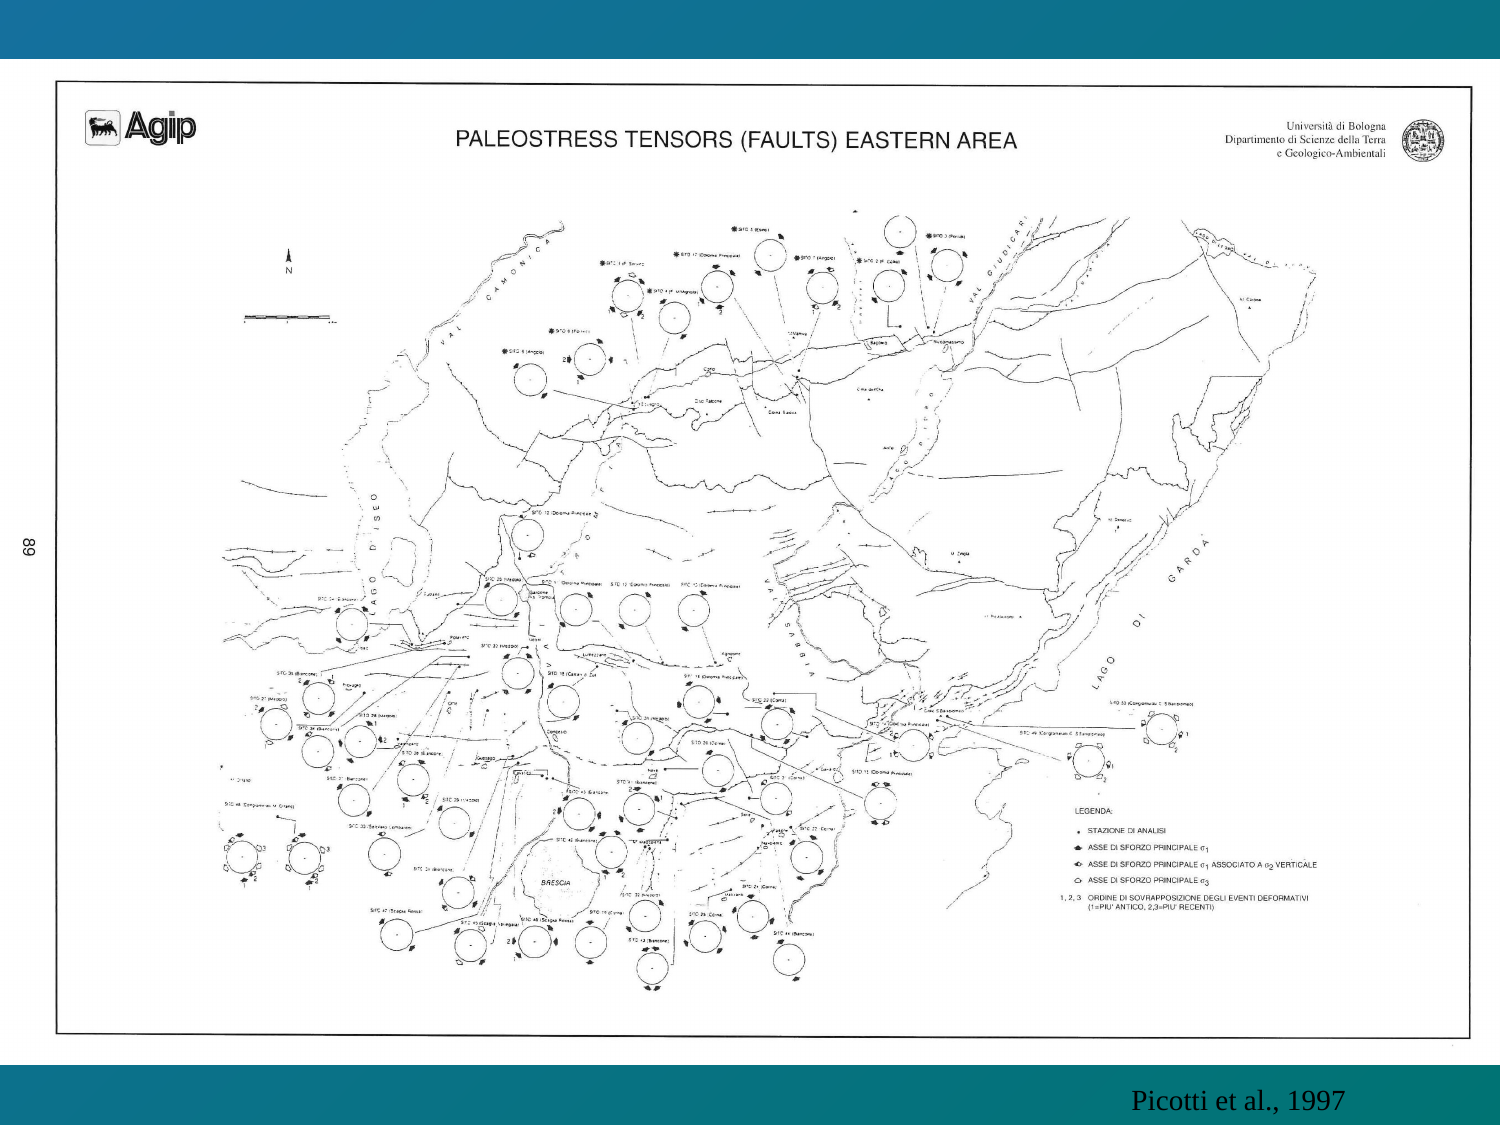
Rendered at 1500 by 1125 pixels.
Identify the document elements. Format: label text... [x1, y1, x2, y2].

picture [0, 59, 1500, 1065]
text_box Picotti et al., 1997 [1116, 1073, 1361, 1124]
